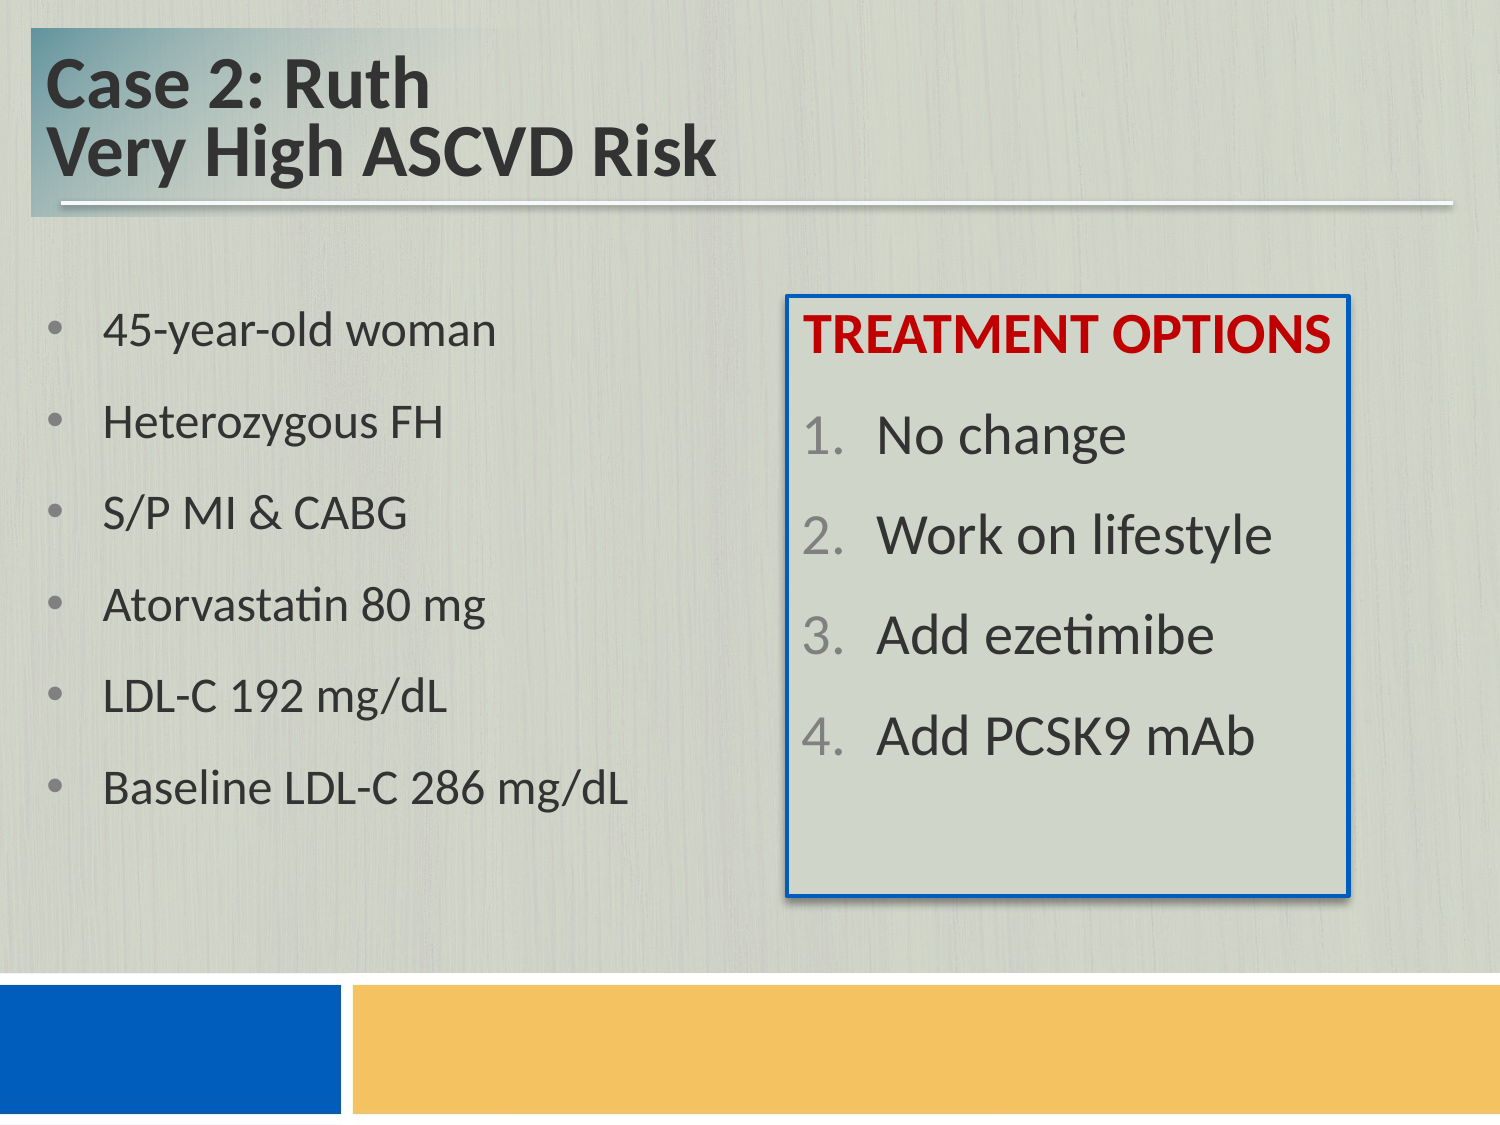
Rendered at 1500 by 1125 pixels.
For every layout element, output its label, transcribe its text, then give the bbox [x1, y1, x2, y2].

title Case 2: Ruth Very High ASCVD Risk [31, 28, 1469, 217]
list 45-year-old woman Heterozygous FH S/P MI & CABG Atorvastatin 80 mg LDL-C 192 mg/dL Baseline LDL-C 286 mg/dL [31, 296, 738, 938]
picture [0, 0, 1500, 1125]
list TREATMENT OPTIONS No change Work on lifestyle Add ezetimibe Add PCSK9 mAb [786, 296, 1349, 896]
